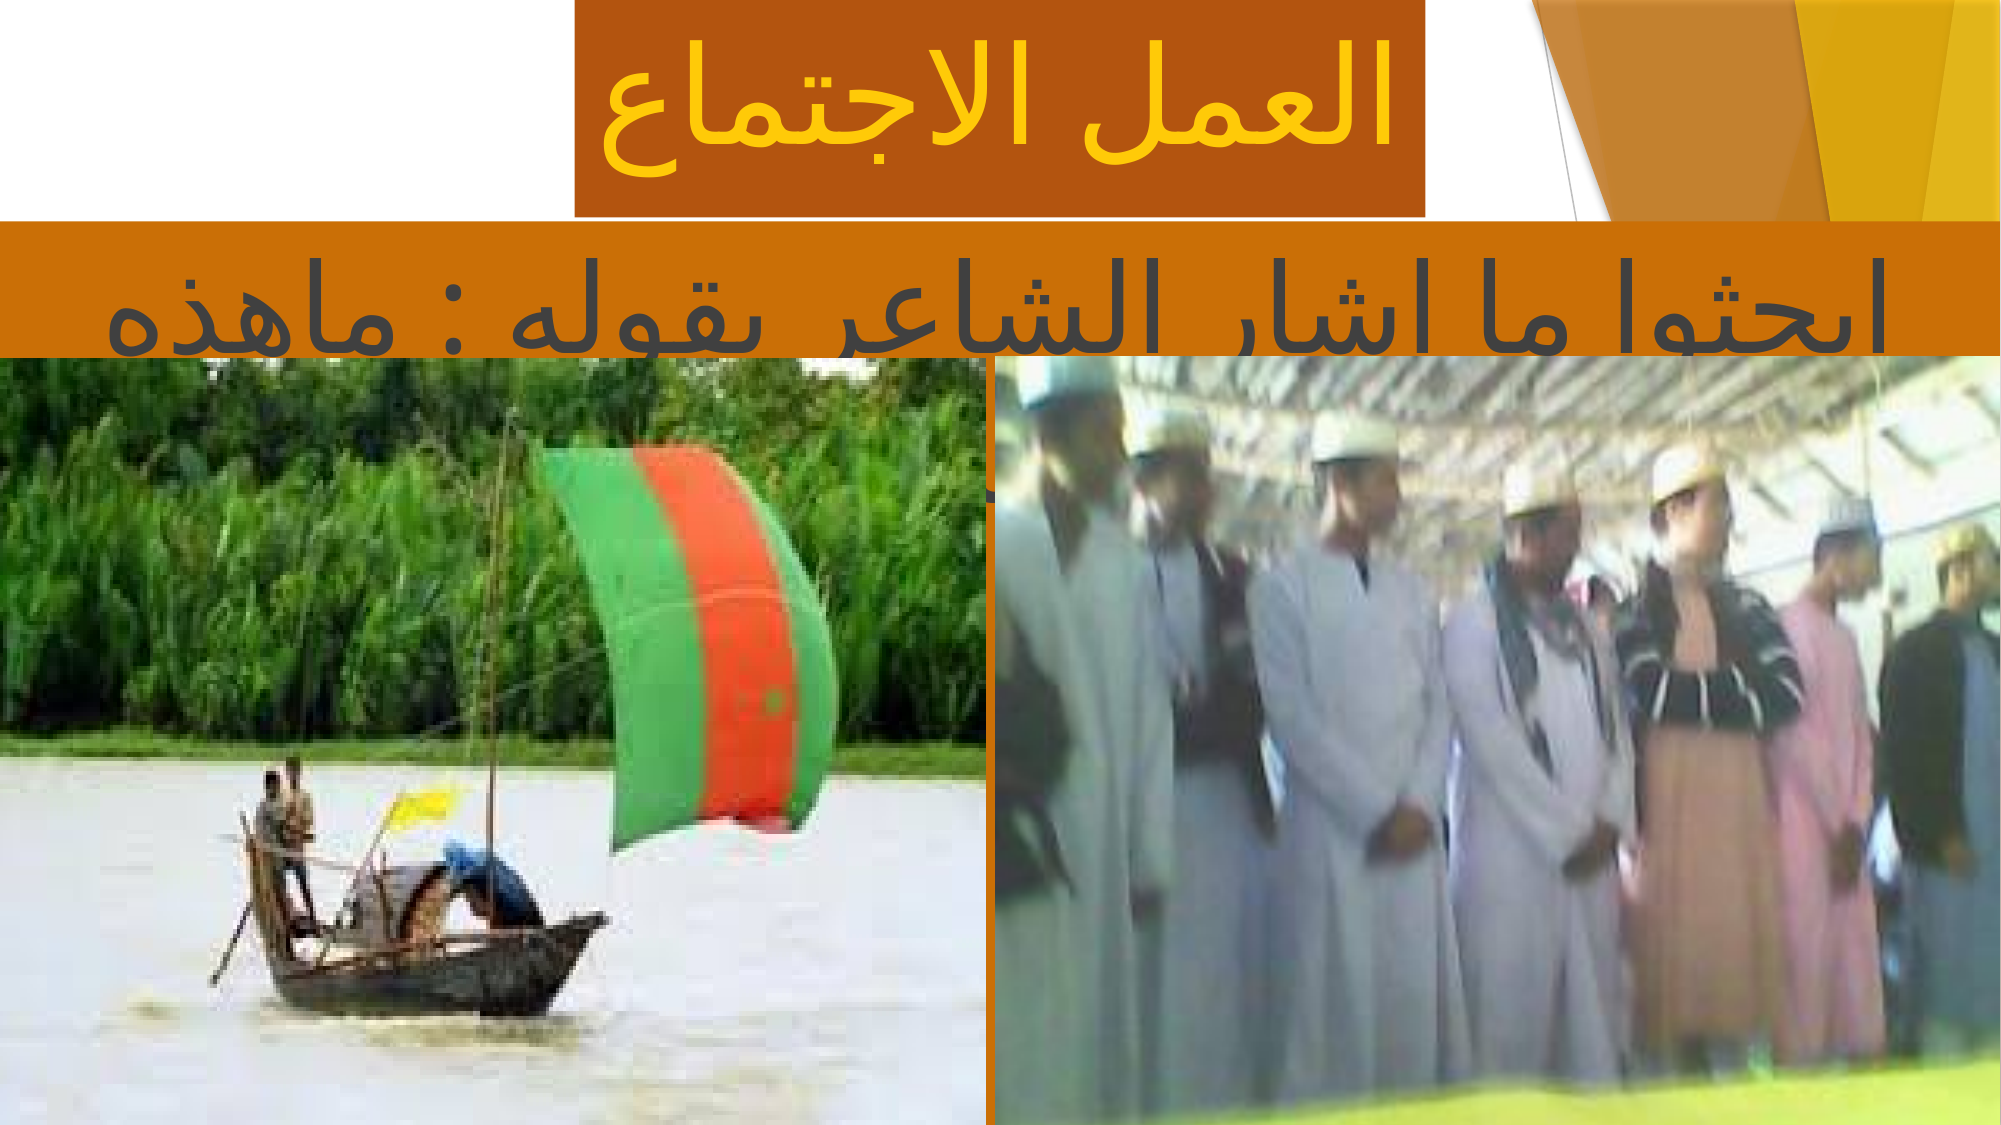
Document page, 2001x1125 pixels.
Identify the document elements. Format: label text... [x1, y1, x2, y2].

picture [995, 356, 2000, 1125]
picture [0, 358, 987, 1125]
list ابحثوا ما اشار الشاعر بقوله : ماهذه الاكفان ؟ [0, 221, 2000, 360]
title العمل الاجتماع [574, 0, 1426, 218]
